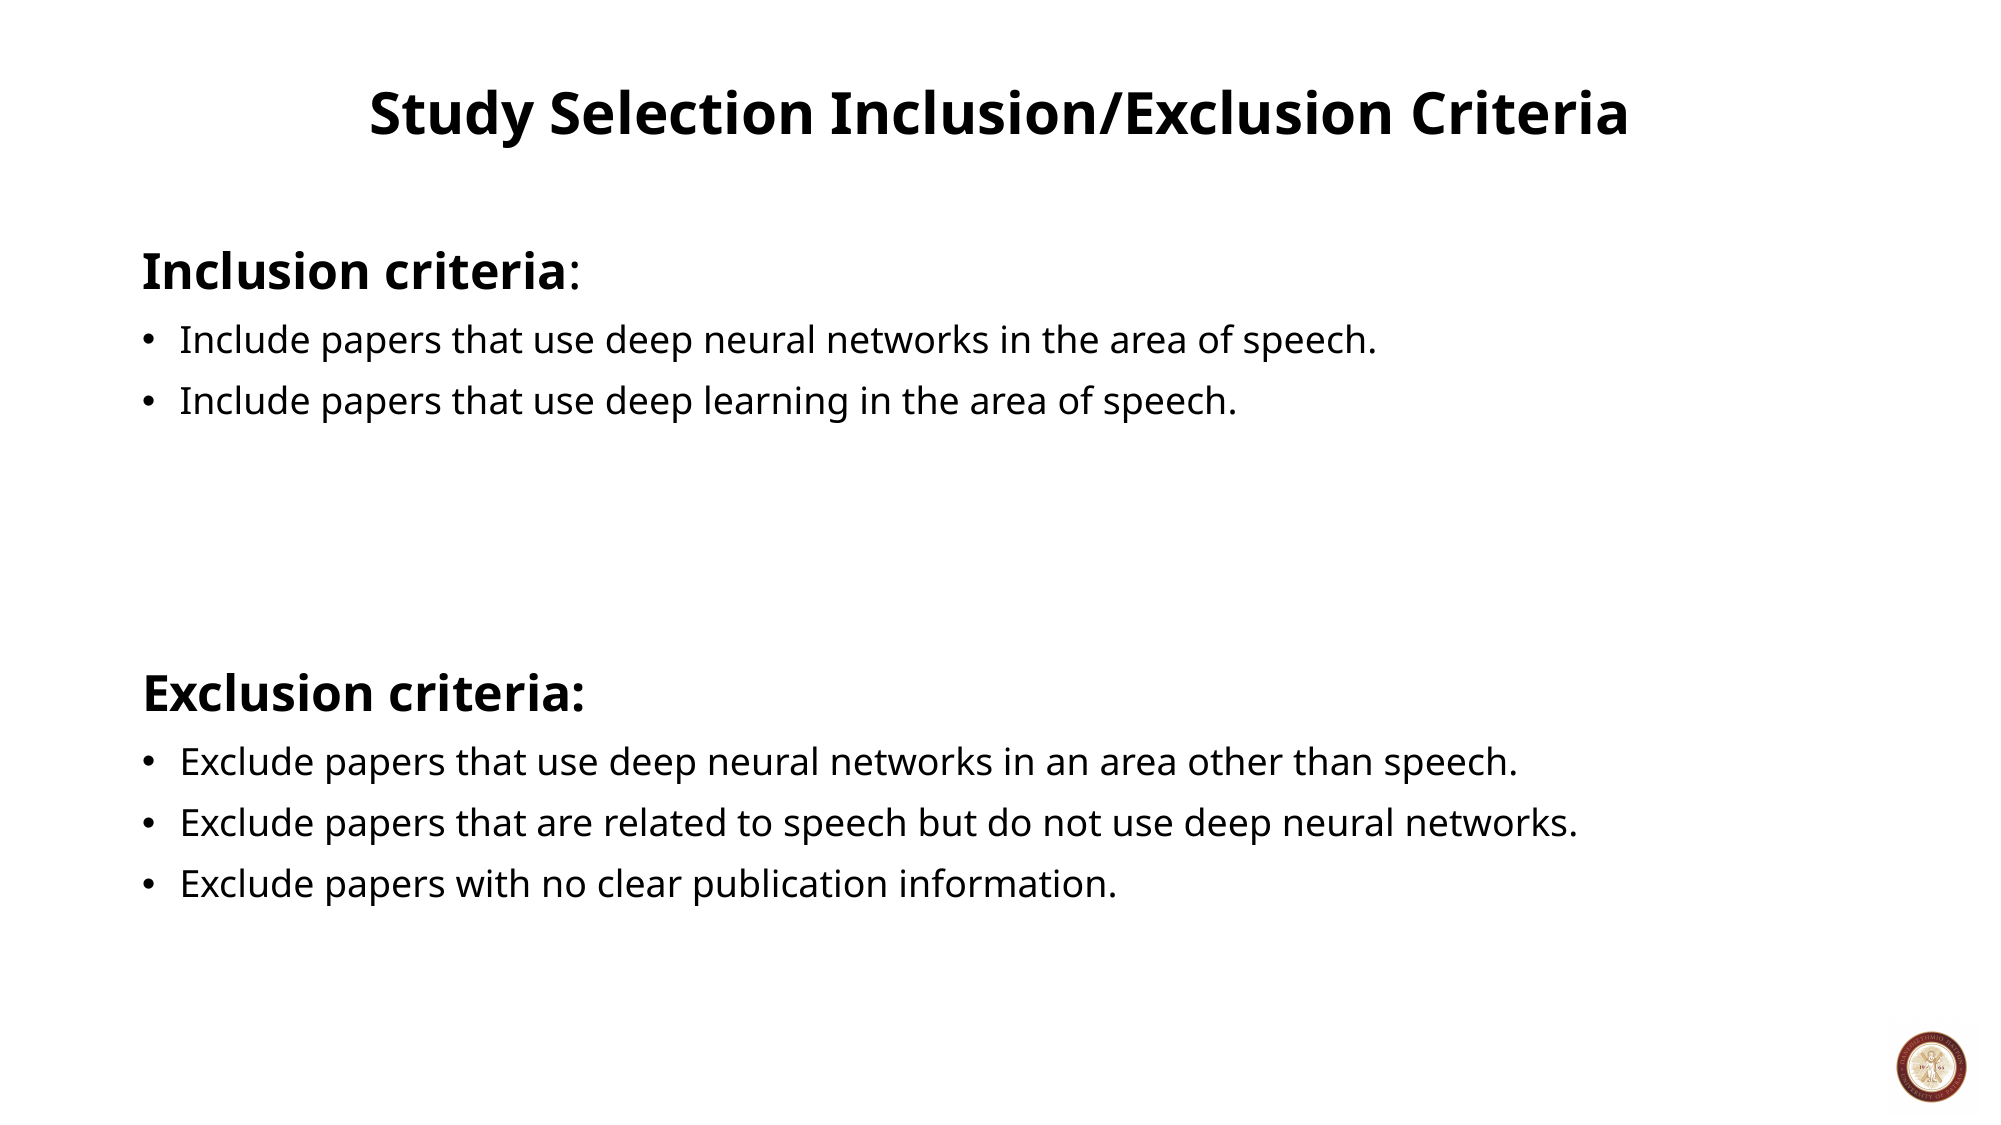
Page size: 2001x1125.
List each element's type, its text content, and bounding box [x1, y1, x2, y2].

list Inclusion criteria: Include papers that use deep neural networks in the area of speech. Include papers that use deep learning in the area of speech. Exclusion criteria: Exclude papers that use deep neural networks in an area other than speech. Exclude papers that are related to speech but do not use deep neural networks. Exclude papers with no clear publication information. [127, 238, 1853, 953]
title Study Selection Inclusion/Exclusion Criteria [137, 59, 1863, 171]
picture [1883, 1018, 1980, 1116]
